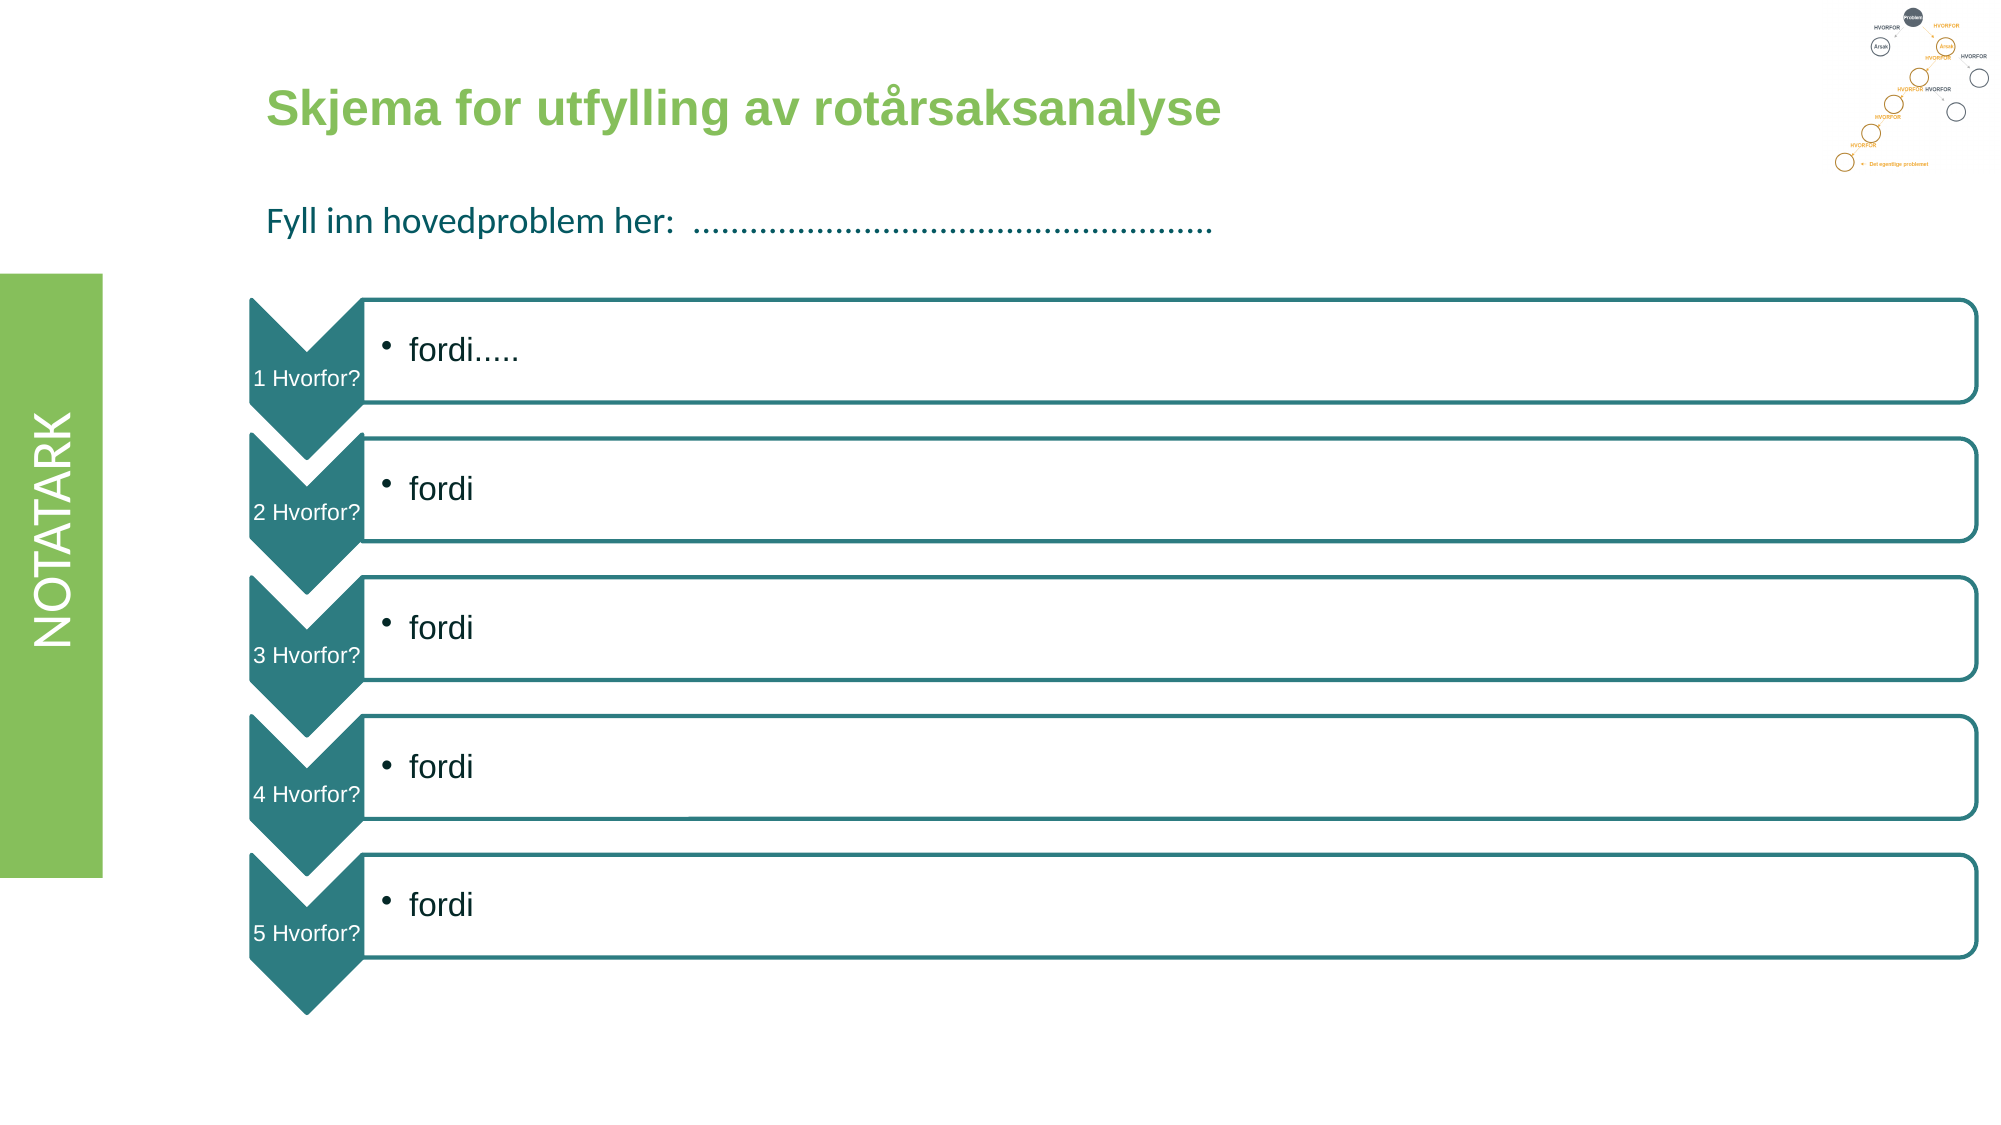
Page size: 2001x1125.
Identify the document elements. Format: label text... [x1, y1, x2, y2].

picture [1822, 0, 2000, 174]
title Skjema for utfylling av rotårsaksanalyse [251, 59, 1817, 174]
text_box Fyll inn hovedproblem her: ....................................................... [251, 188, 1393, 249]
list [251, 299, 1977, 1014]
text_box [0, 273, 103, 879]
